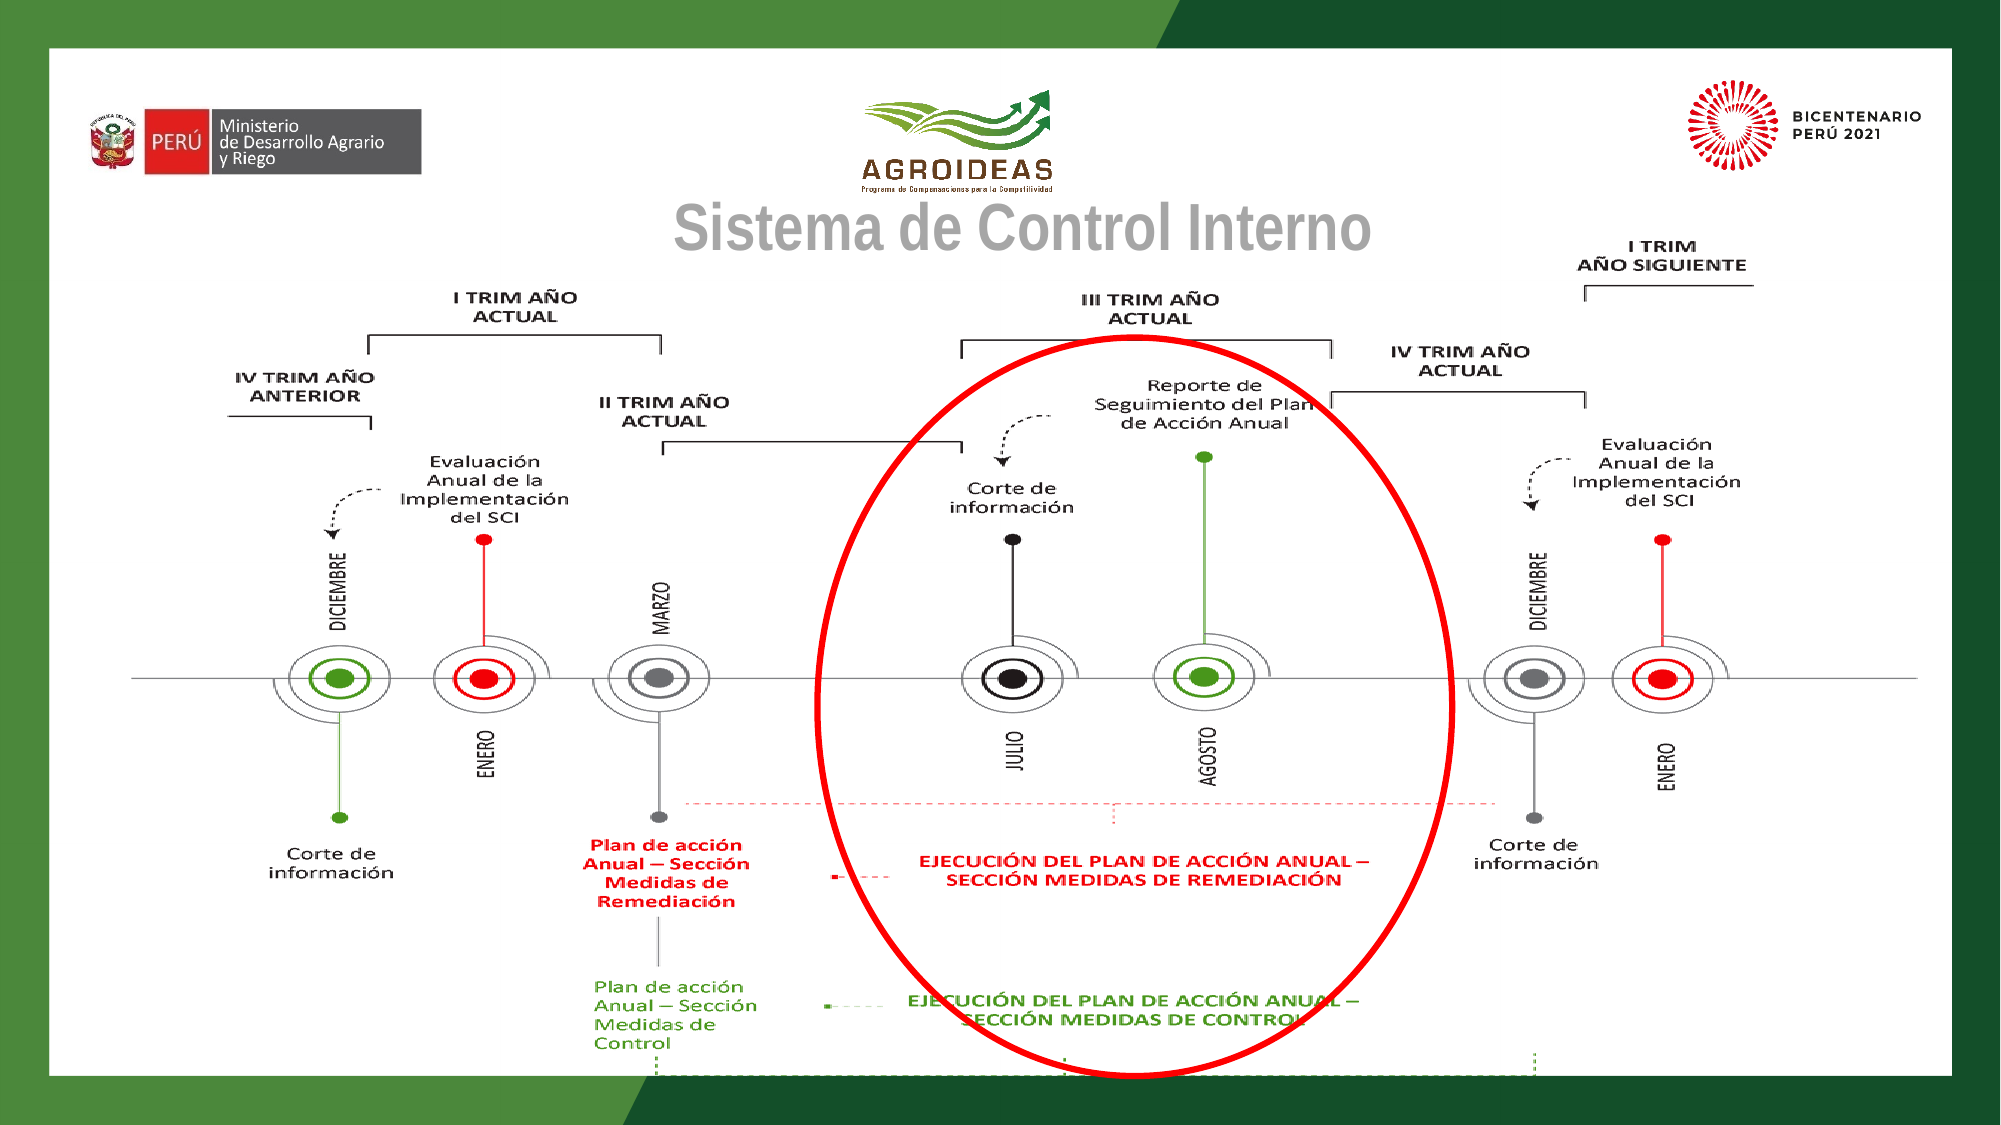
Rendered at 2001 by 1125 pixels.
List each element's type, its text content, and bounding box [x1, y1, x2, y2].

picture [0, 0, 2001, 1125]
text_box Sistema de Control Interno [657, 176, 1390, 241]
